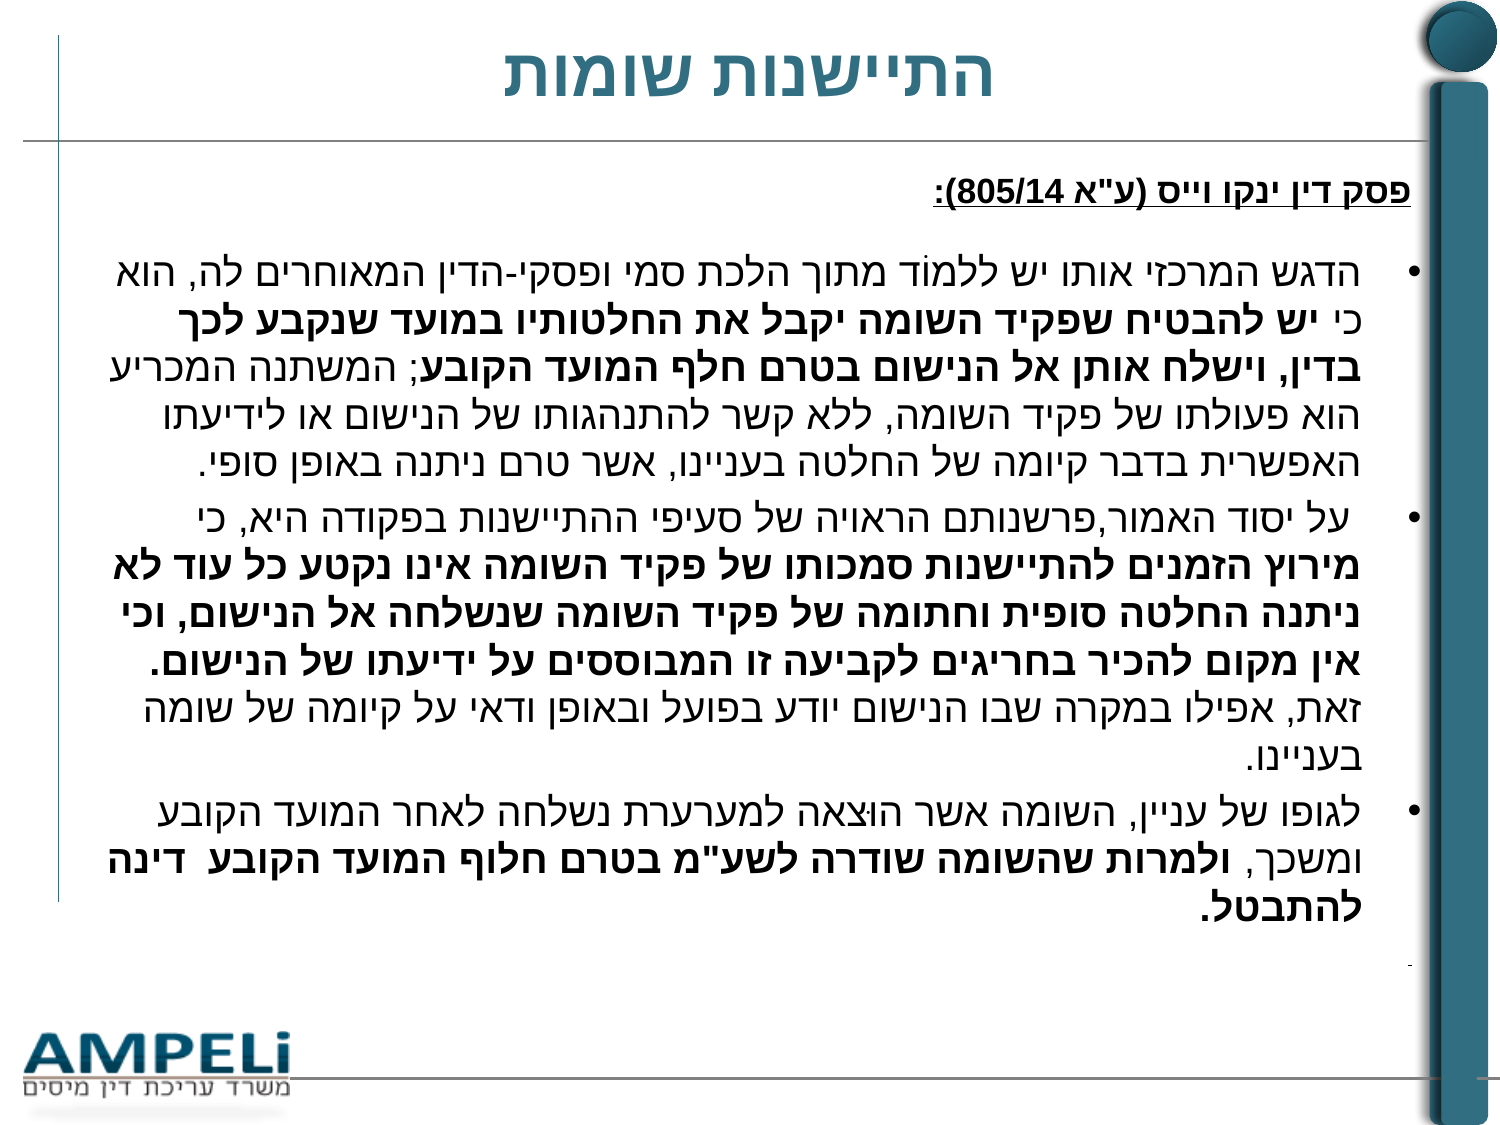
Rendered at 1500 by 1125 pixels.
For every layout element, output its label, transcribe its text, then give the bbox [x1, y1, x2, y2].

picture [23, 1031, 290, 1125]
title התיישנות שומות [75, 0, 1425, 141]
list פסק דין ינקו וייס (ע"א 805/14): הדגש המרכזי אותו יש ללמוֹד מתוך הלכת סמי ופסקי-הדין המאוחרים לה, הוא כי יש להבטיח שפקיד השומה יקבל את החלטותיו במועד שנקבע לכך בדין, וישלח אותן אל הנישום בטרם חלף המועד הקובע; המשתנה המכריע הוא פעולתו של פקיד השומה, ללא קשר להתנהגותו של הנישום או לידיעתו האפשרית בדבר קיומה של החלטה בעניינו, אשר טרם ניתנה באופן סופי. על יסוד האמור,פרשנותם הראויה של סעיפי ההתיישנות בפקודה היא, כי מירוץ הזמנים להתיישנות סמכותו של פקיד השומה אינו נקטע כל עוד לא ניתנה החלטה סופית וחתומה של פקיד השומה שנשלחה אל הנישום, וכי אין מקום להכיר בחריגים לקביעה זו המבוססים על ידיעתו של הנישום. זאת, אפילו במקרה שבו הנישום יודע בפועל ובאופן ודאי על קיומה של שומה בעניינו. לגופו של עניין, השומה אשר הוּצאה למערערת נשלחה לאחר המועד הקובע ומשכך, ולמרות שהשומה שודרה לשע"מ בטרם חלוף המועד הקובע דינה להתבטל. [76, 160, 1427, 982]
